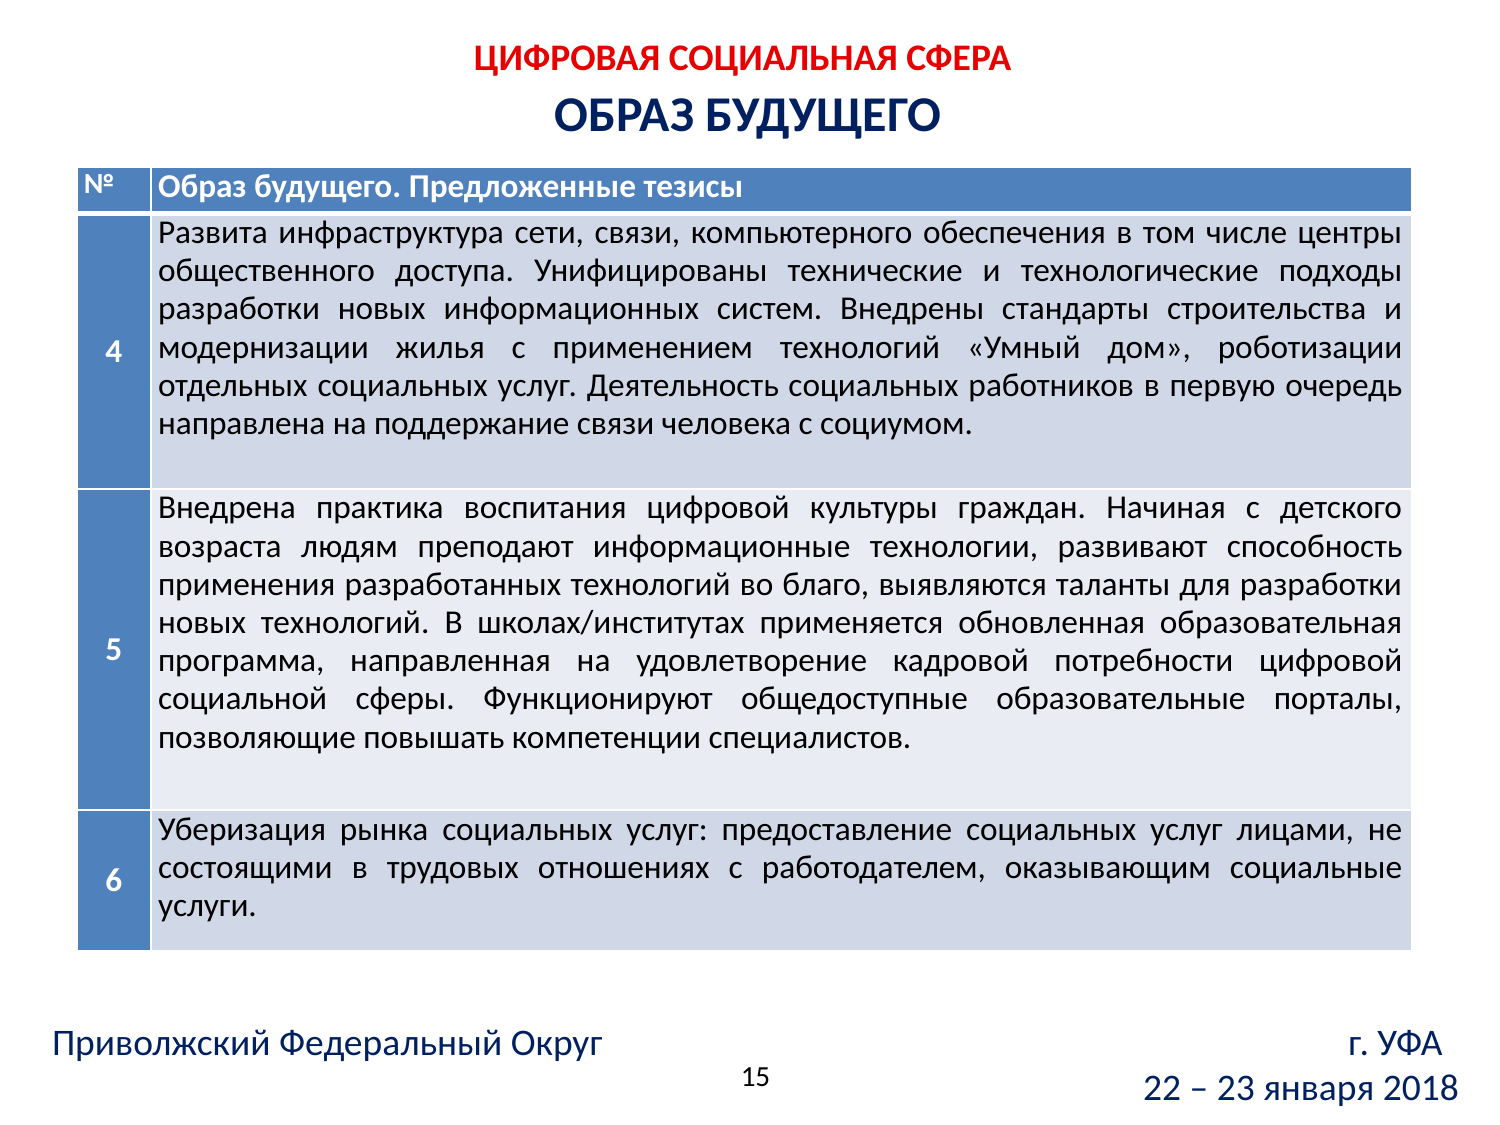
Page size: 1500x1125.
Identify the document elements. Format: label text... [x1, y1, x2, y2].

table_cell Внедрена практика воспитания цифровой культуры граждан. Начиная с детского возраста людям преподают информационные технологии, развивают способность применения разработанных технологий во благо, выявляются таланты для разработки новых технологий. В школах/институтах применяется обновленная образовательная программа, направленная на удовлетворение кадровой потребности цифровой социальной сферы. Функционируют общедоступные образовательные порталы, позволяющие повышать компетенции специалистов. [152, 490, 1411, 809]
table_header Образ будущего. Предложенные тезисы [152, 168, 1411, 211]
table_header № [78, 168, 150, 211]
text_box Приволжский Федеральный Округ г. УФА 22 – 23 января 2018 [23, 1017, 1475, 1108]
slide_number 15 [719, 1044, 786, 1105]
text_box ЦИФРОВАЯ СОЦИАЛЬНАЯ СФЕРА [459, 25, 1046, 85]
table_cell Уберизация рынка социальных услуг: предоставление социальных услуг лицами, не состоящими в трудовых отношениях с работодателем, оказывающим социальные услуги. [152, 811, 1411, 950]
table_cell Развита инфраструктура сети, связи, компьютерного обеспечения в том числе центры общественного доступа. Унифицированы технические и технологические подходы разработки новых информационных систем. Внедрены стандарты строительства и модернизации жилья с применением технологий «Умный дом», роботизации отдельных социальных услуг. Деятельность социальных работников в первую очередь направлена на поддержание связи человека с социумом. [152, 216, 1411, 488]
table_cell 6 [78, 811, 150, 950]
table_cell 4 [78, 216, 150, 488]
table_cell 5 [78, 490, 150, 809]
text_box ОБРАЗ БУДУЩЕГО [539, 73, 965, 167]
